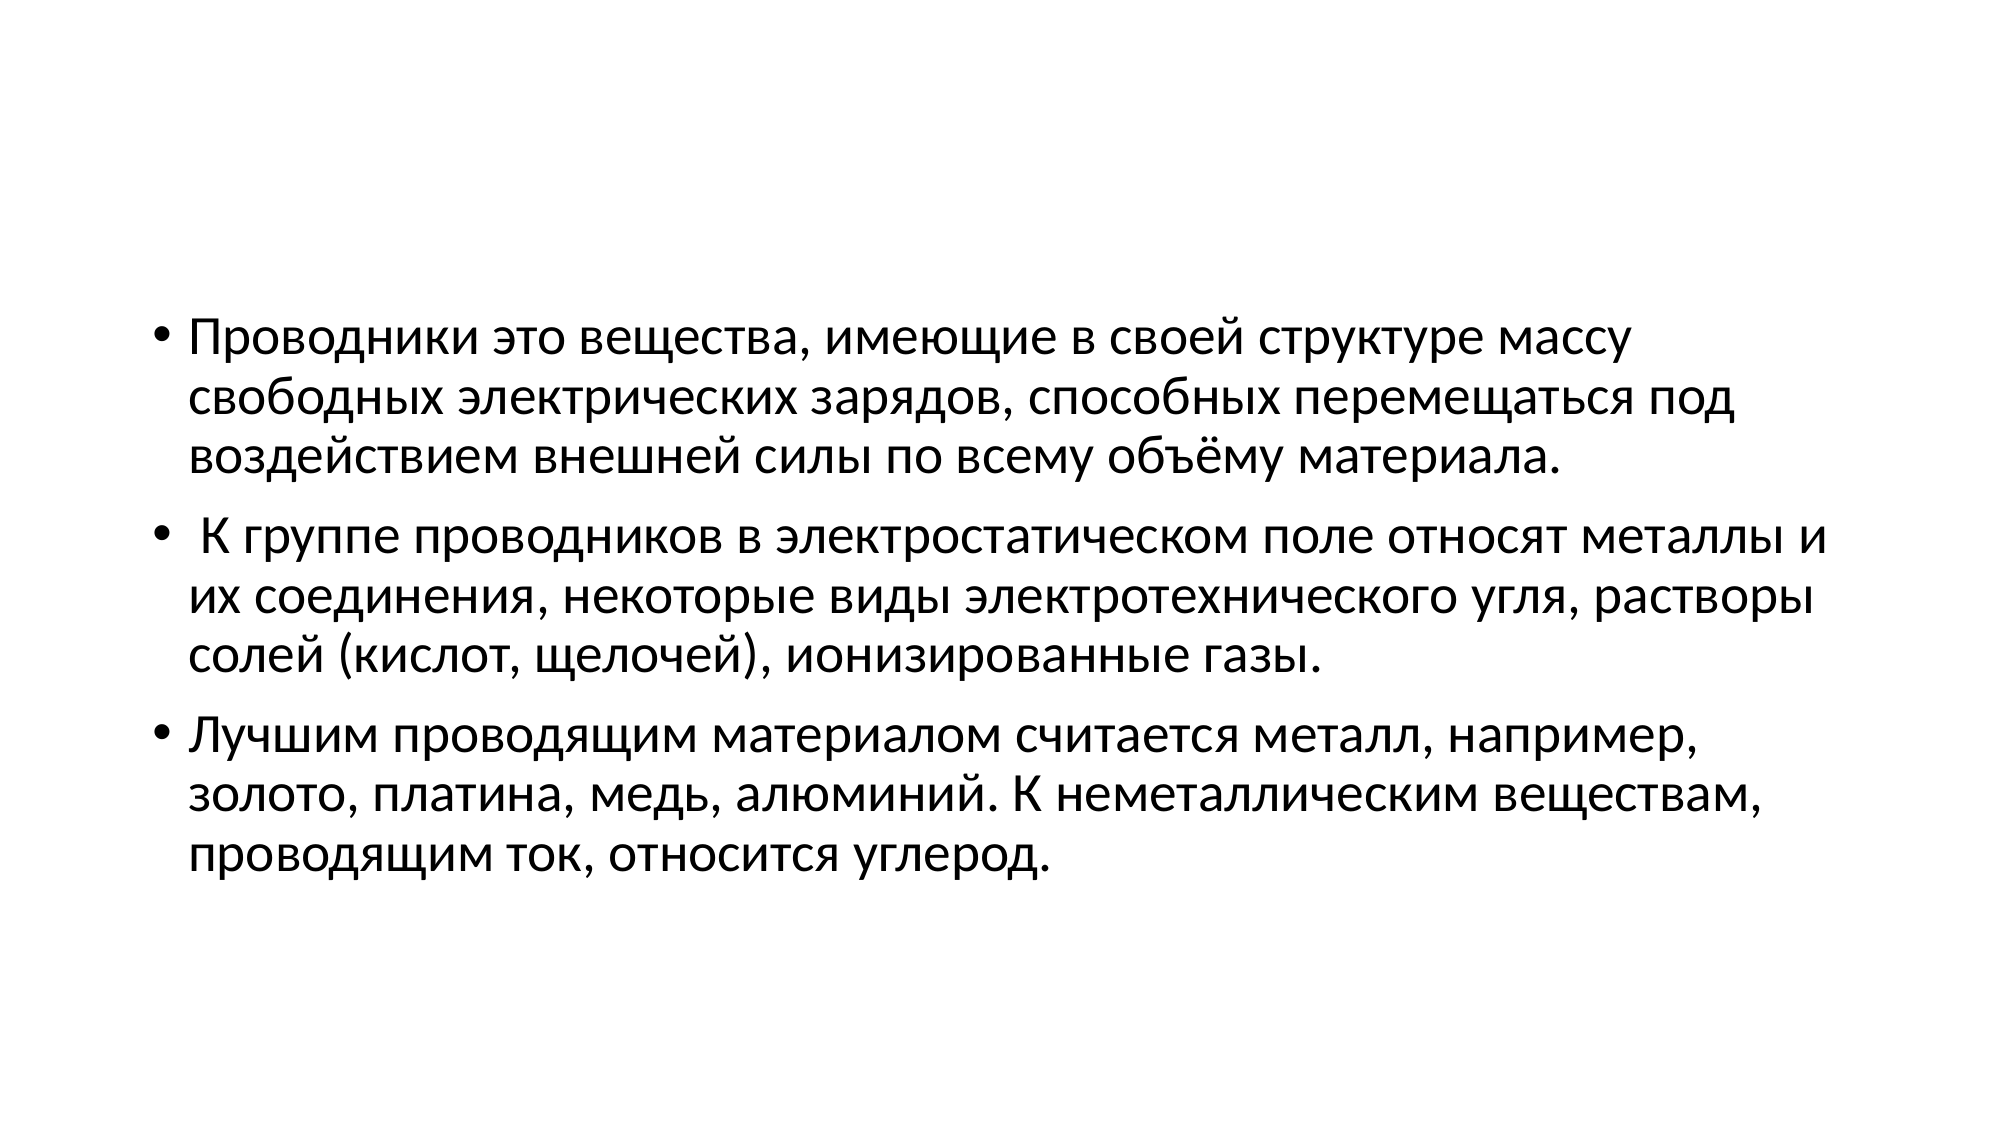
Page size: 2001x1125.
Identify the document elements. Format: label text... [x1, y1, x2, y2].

list Проводники это вещества, имеющие в своей структуре массу свободных электрических зарядов, способных перемещаться под воздействием внешней силы по всему объёму материала. К группе проводников в электростатическом поле относят металлы и их соединения, некоторые виды электротехнического угля, растворы солей (кислот, щелочей), ионизированные газы. Лучшим проводящим материалом считается металл, например, золото, платина, медь, алюминий. К неметаллическим веществам, проводящим ток, относится углерод. [137, 299, 1863, 1014]
